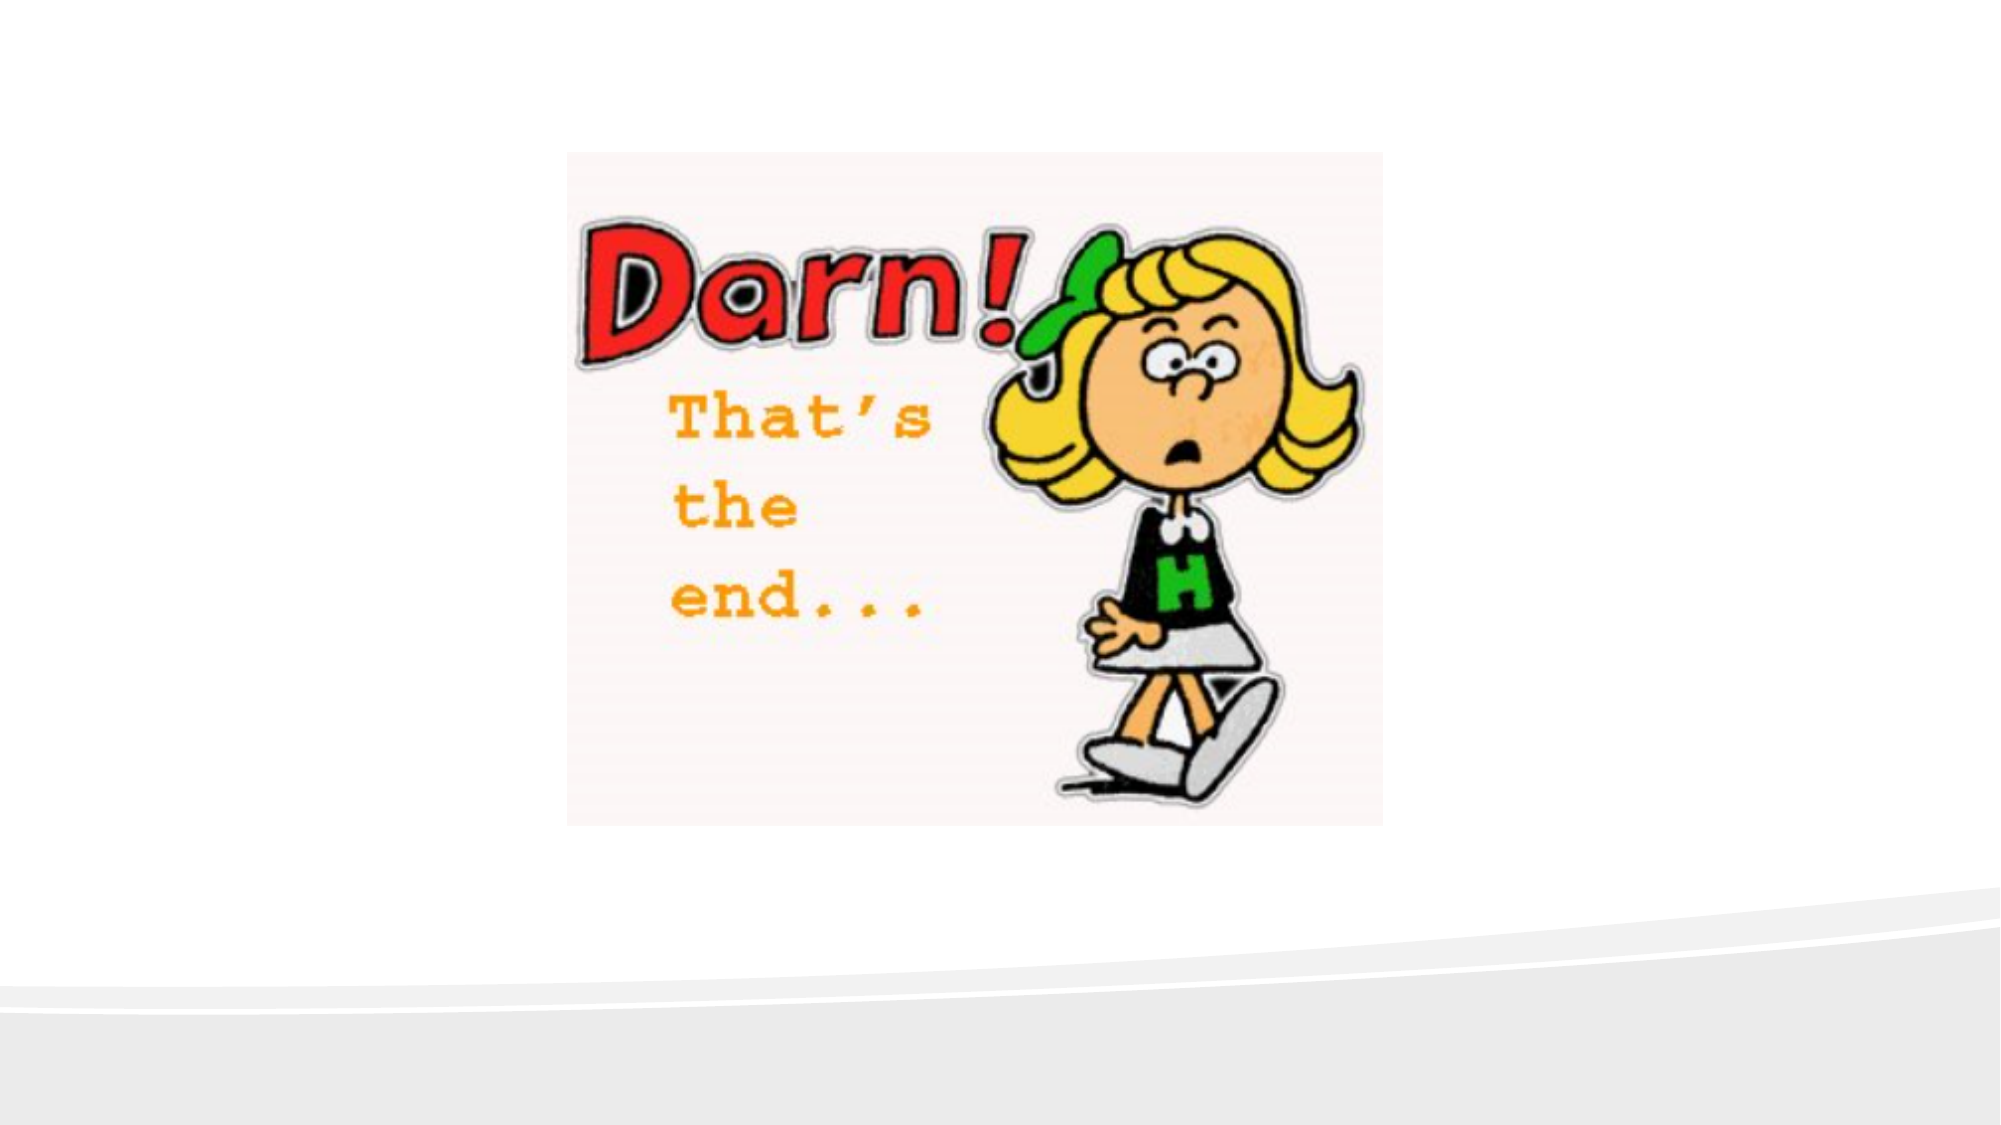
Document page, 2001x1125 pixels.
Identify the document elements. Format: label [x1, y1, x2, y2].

picture [566, 152, 1383, 826]
